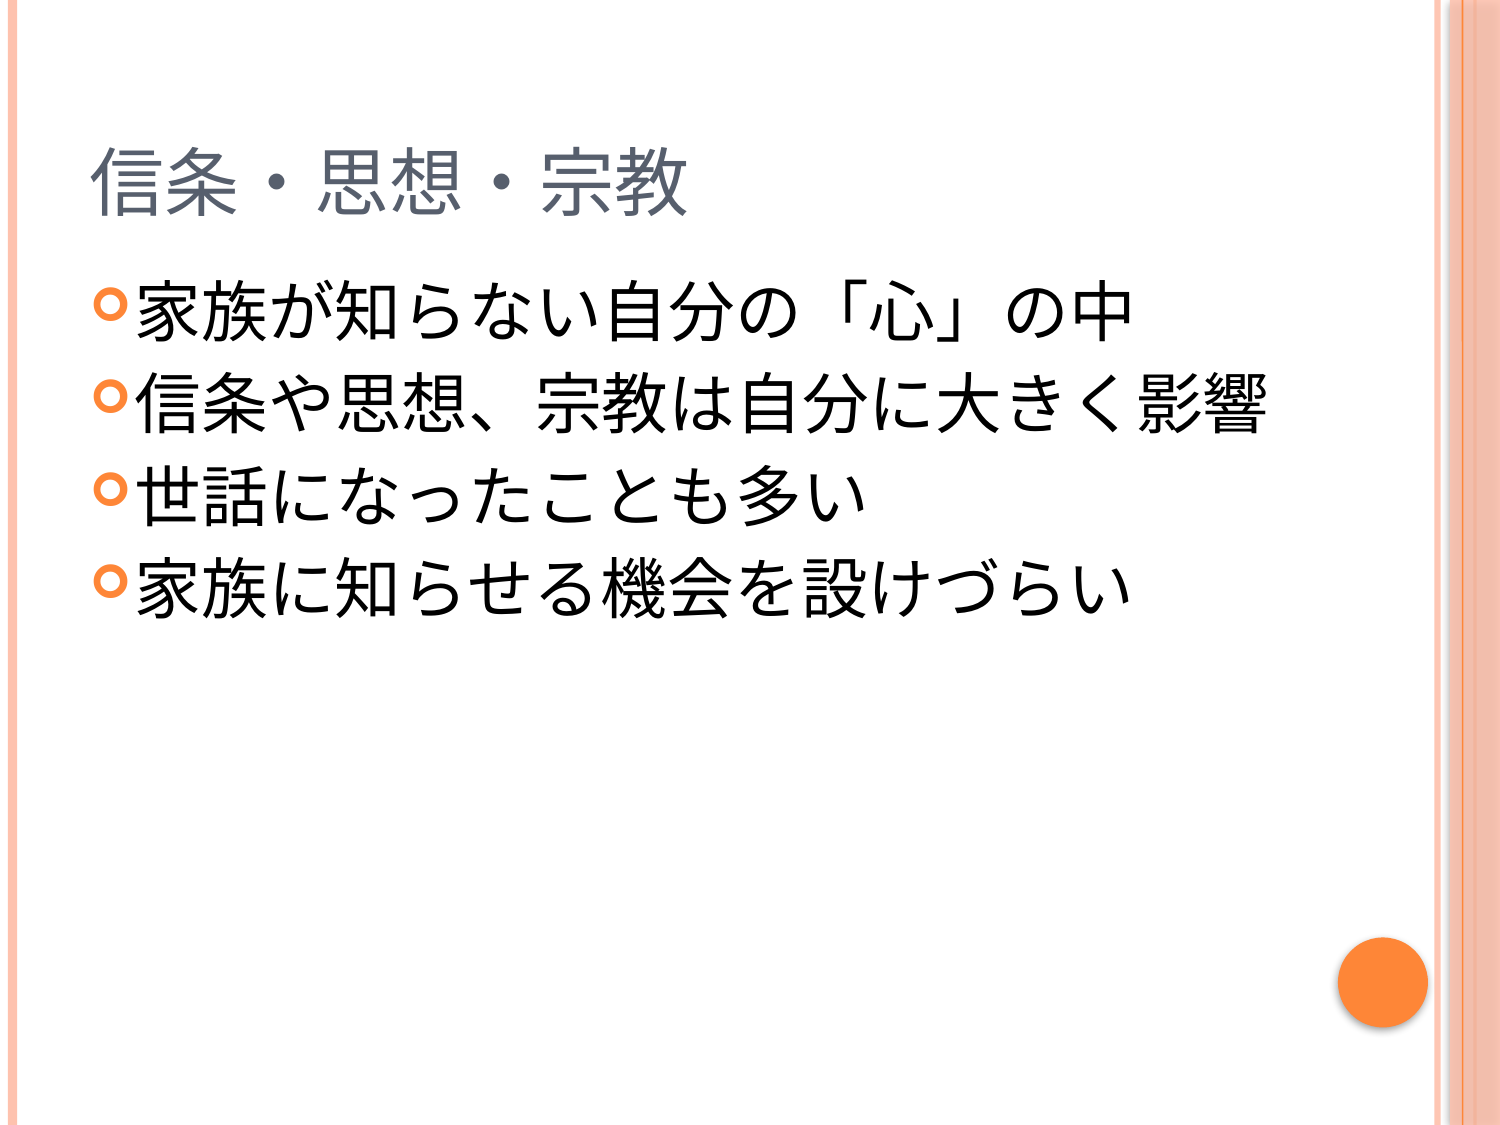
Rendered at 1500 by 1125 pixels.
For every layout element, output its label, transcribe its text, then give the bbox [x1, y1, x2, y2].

list 家族が知らない自分の「心」の中 信条や思想、宗教は自分に大きく影響 世話になったことも多い 家族に知らせる機会を設けづらい [75, 262, 1300, 1062]
title 信条・思想・宗教 [75, 45, 1300, 233]
